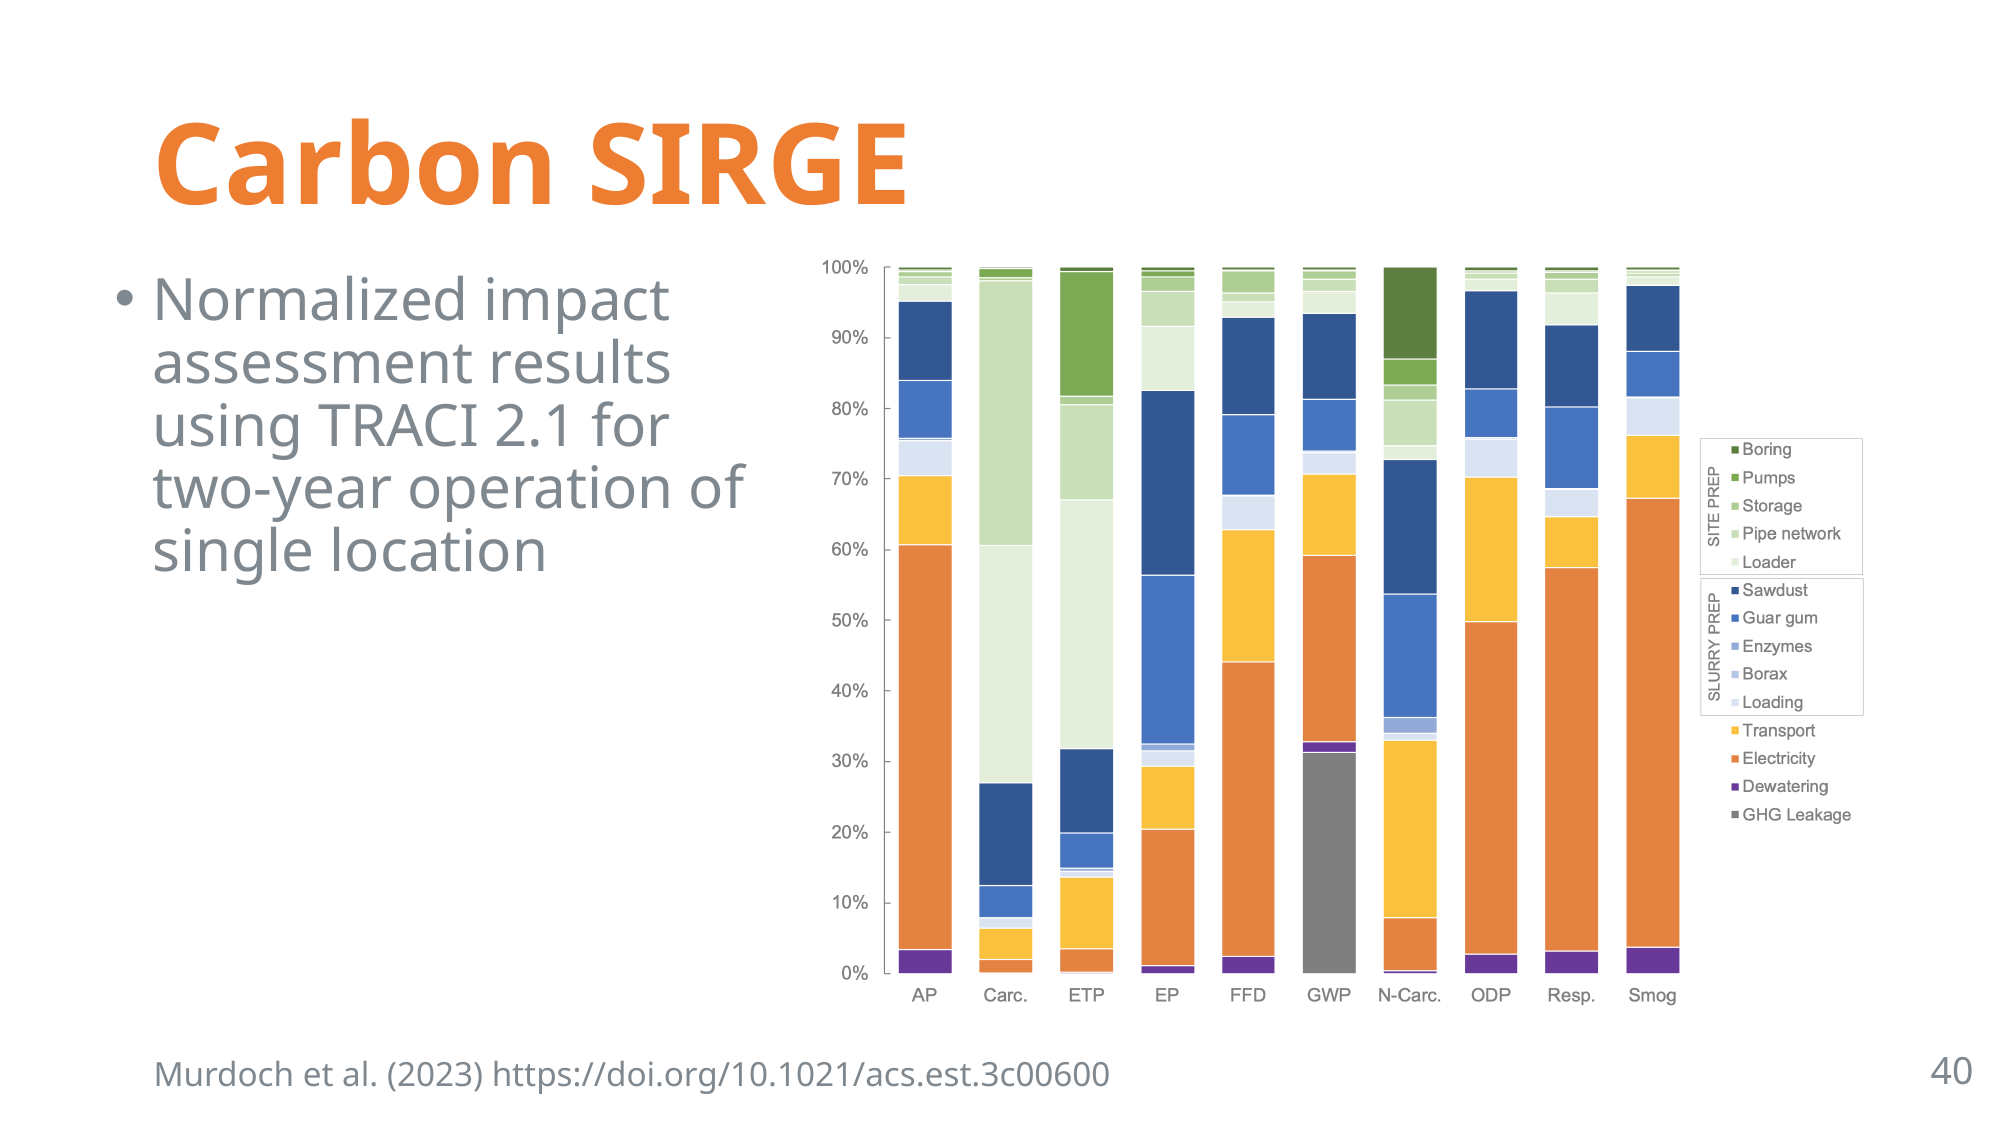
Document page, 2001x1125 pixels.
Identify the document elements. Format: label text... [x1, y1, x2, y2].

title Carbon SIRGE [137, 59, 1863, 278]
picture [812, 251, 1881, 1016]
text_box Murdoch et al. (2023) https://doi.org/10.1021/acs.est.3c00600 [138, 1045, 1127, 1100]
text_box Normalized impact assessment results using TRACI 2.1 for two-year operation of single location [99, 262, 794, 1005]
slide_number 40 [1538, 1042, 1989, 1103]
